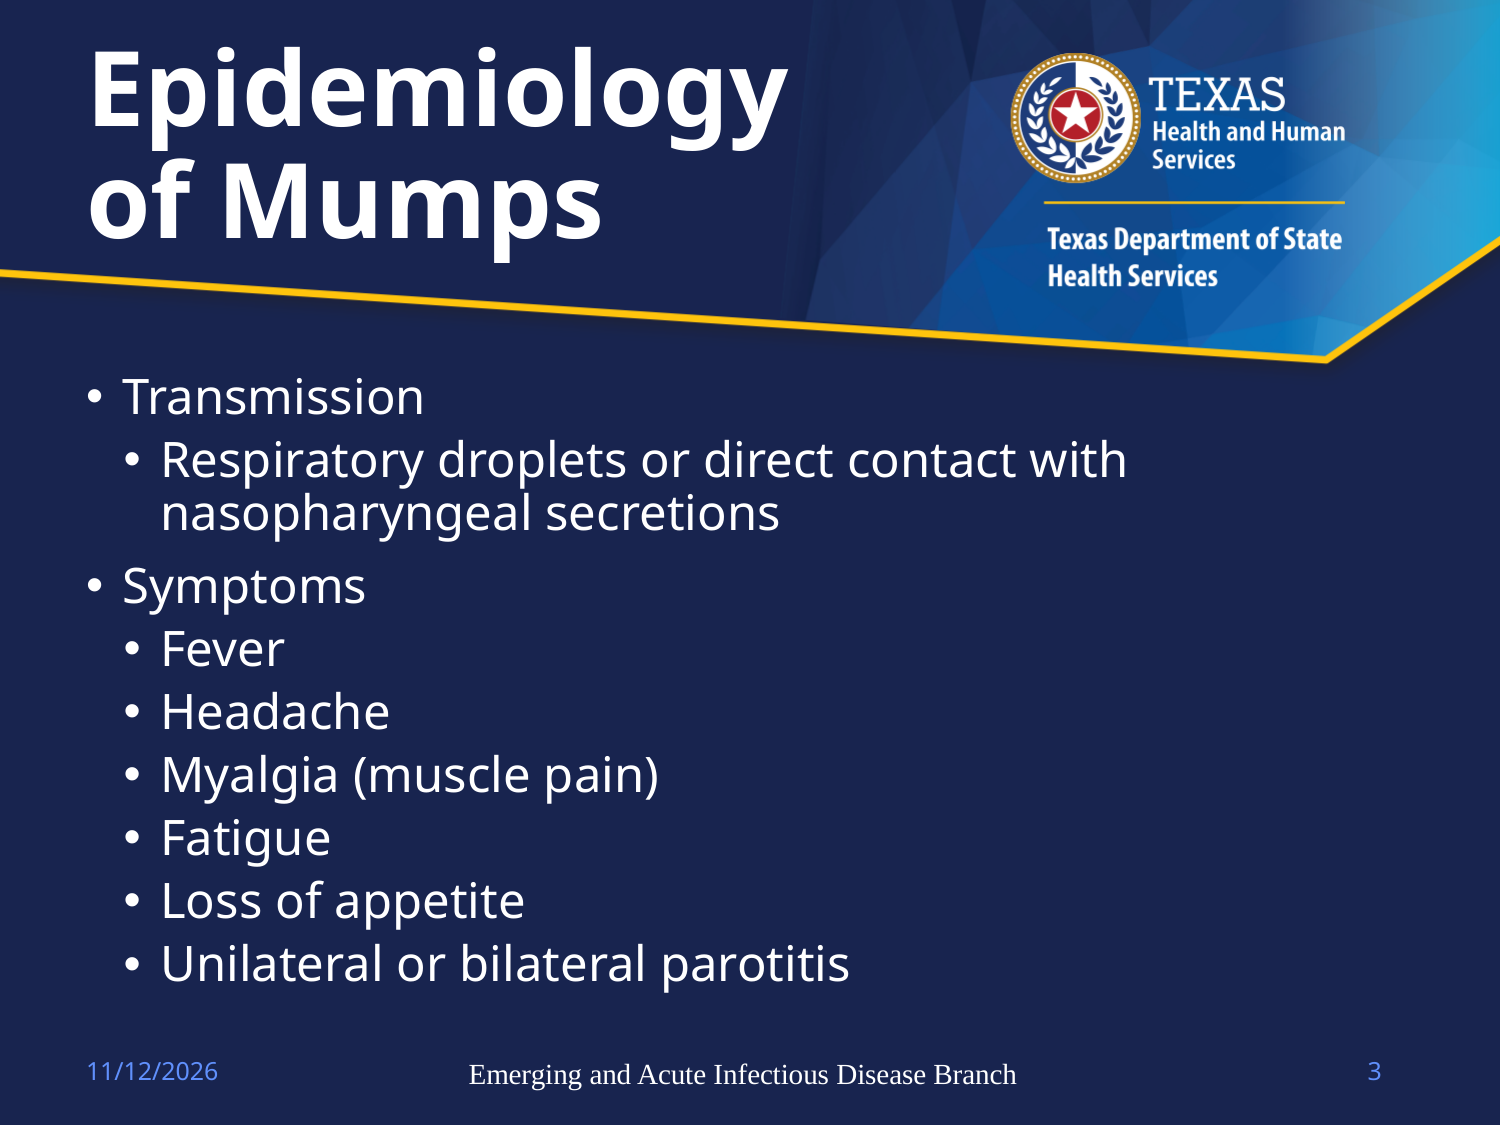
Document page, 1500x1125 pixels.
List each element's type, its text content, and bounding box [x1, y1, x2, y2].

list Transmission Respiratory droplets or direct contact with nasopharyngeal secretions Symptoms Fever Headache Myalgia (muscle pain) Fatigue Loss of appetite Unilateral or bilateral parotitis [71, 364, 1445, 1002]
slide_number 3 [1160, 1042, 1397, 1103]
picture [0, 0, 1500, 1125]
footer Emerging and Acute Infectious Disease Branch [354, 1042, 1131, 1103]
title Epidemiology of Mumps [71, 26, 911, 270]
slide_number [71, 1042, 318, 1103]
